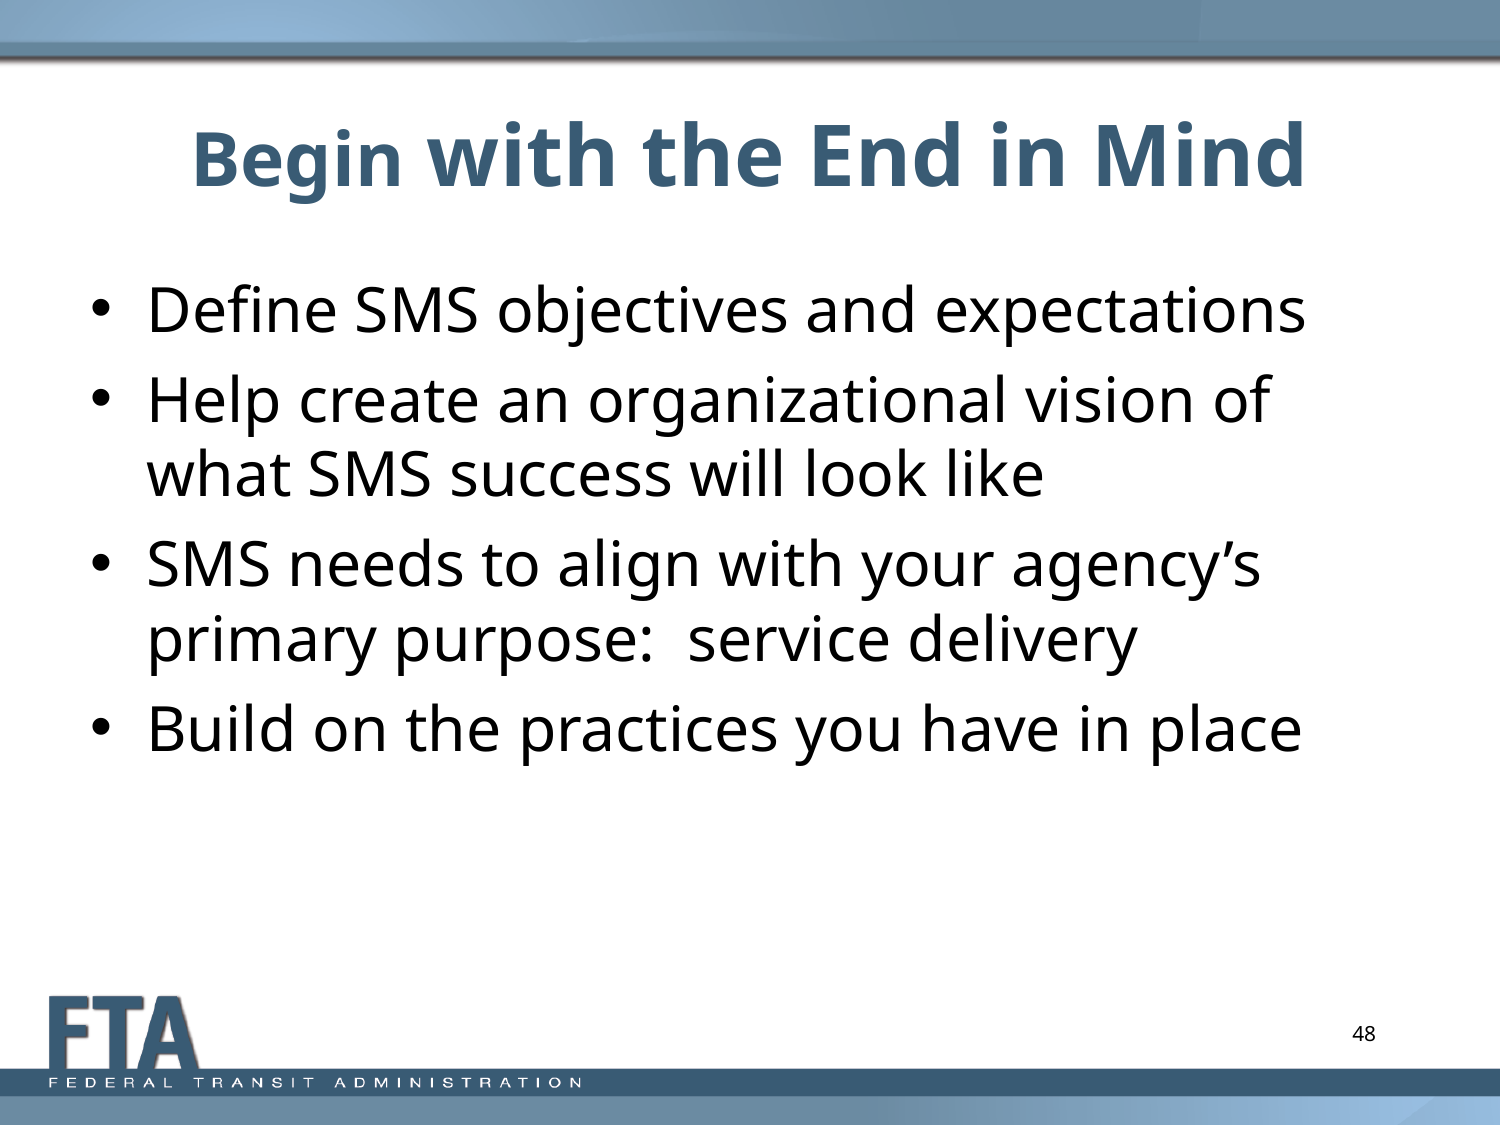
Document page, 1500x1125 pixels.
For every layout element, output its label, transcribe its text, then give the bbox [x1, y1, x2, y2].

list Define SMS objectives and expectations Help create an organizational vision of what SMS success will look like SMS needs to align with your agency’s primary purpose: service delivery Build on the practices you have in place [74, 262, 1426, 993]
picture [0, 992, 1500, 1125]
title Begin with the End in Mind [74, 71, 1426, 233]
picture [0, 0, 1500, 75]
